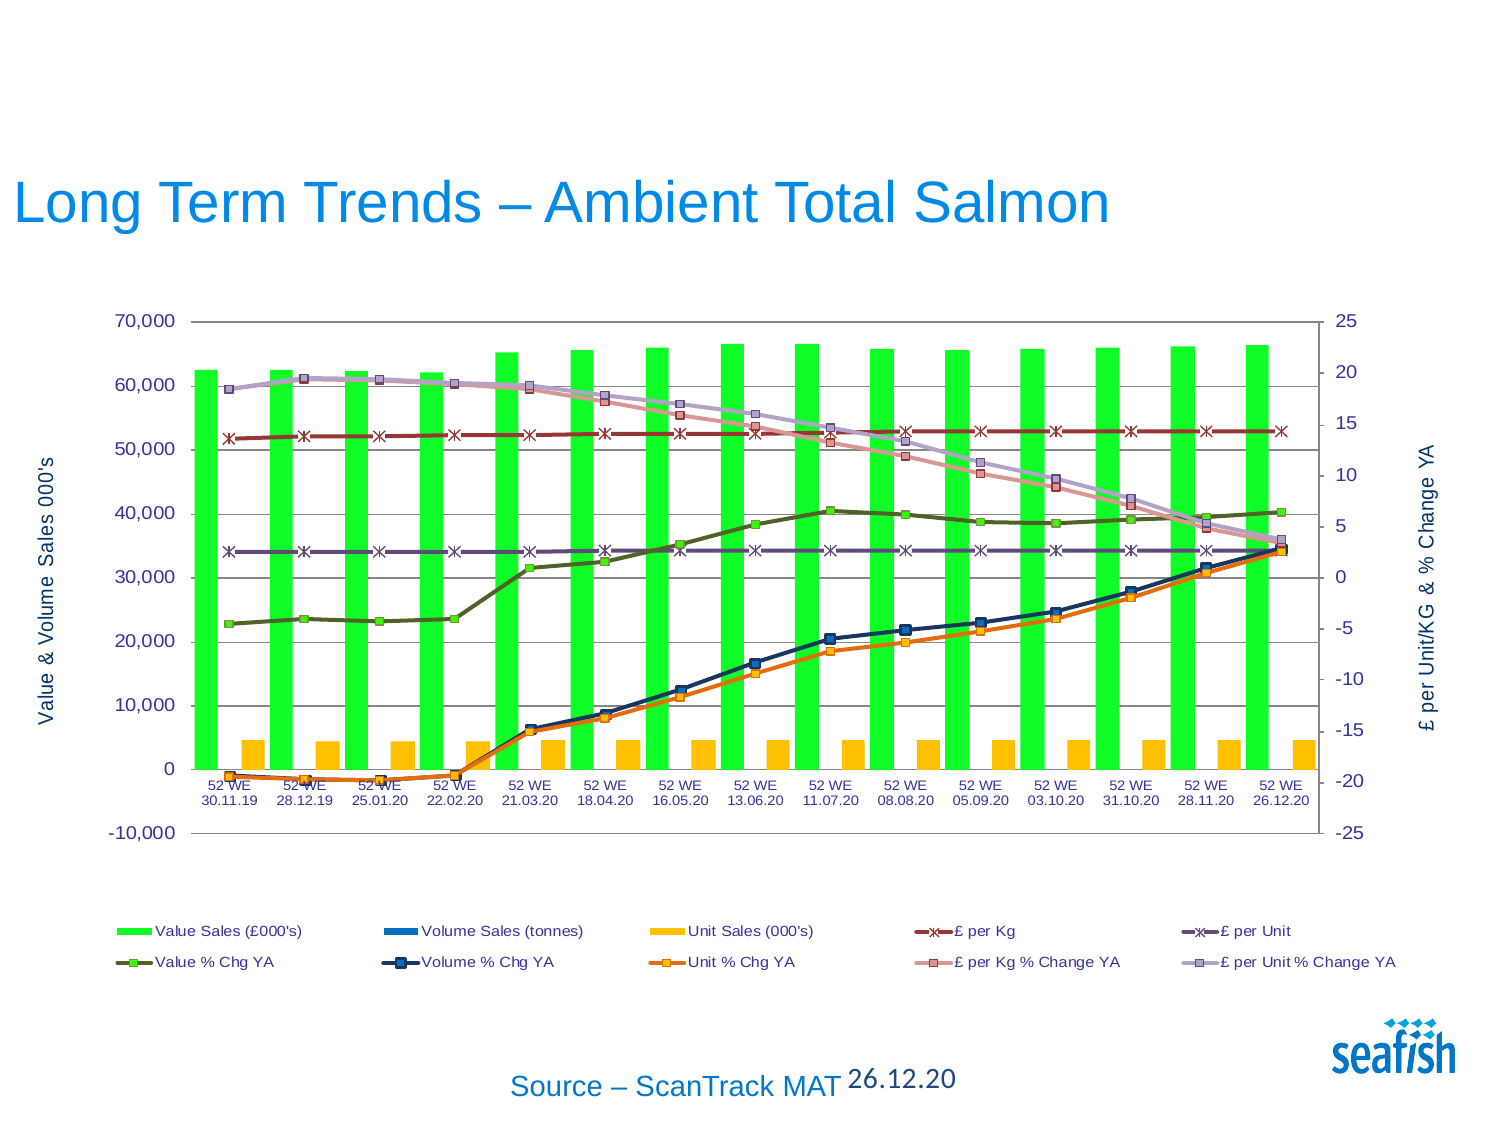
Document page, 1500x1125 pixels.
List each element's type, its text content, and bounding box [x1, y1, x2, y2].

picture [1407, 1018, 1417, 1022]
picture [720, 1063, 1082, 1105]
text_box Source – ScanTrack MAT [0, 1059, 857, 1110]
picture [23, 269, 1476, 999]
picture [1332, 1018, 1455, 1074]
title Long Term Trends – Ambient Total Salmon [0, 156, 1417, 242]
